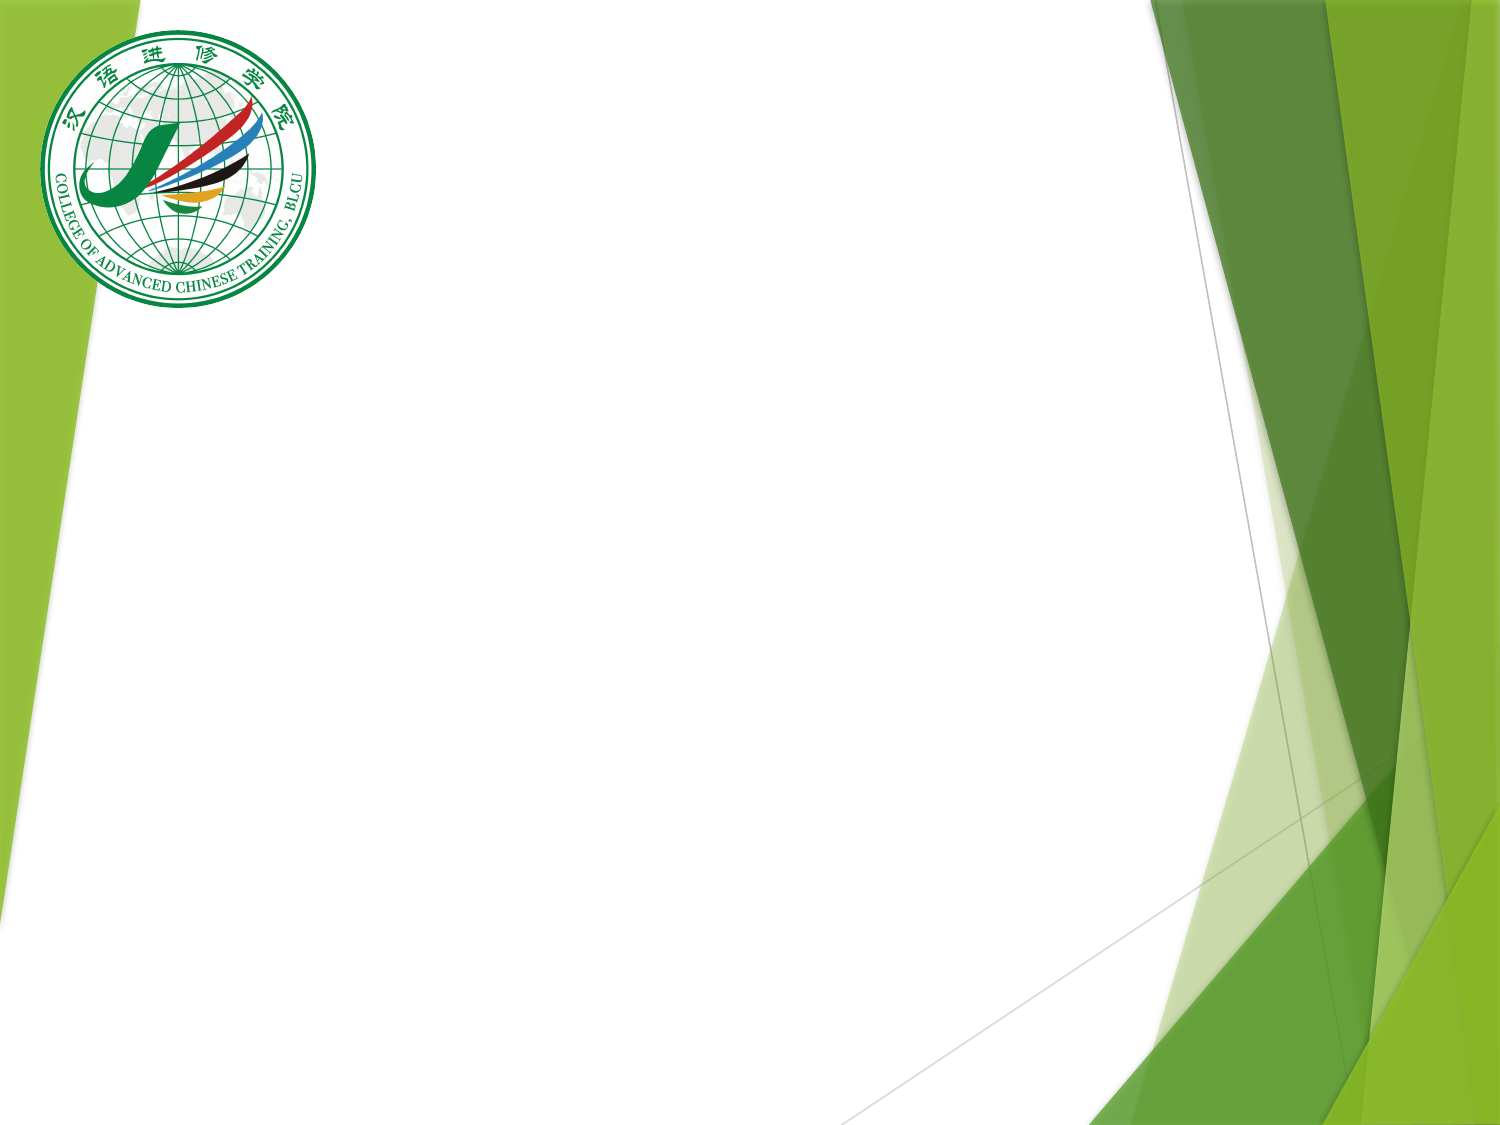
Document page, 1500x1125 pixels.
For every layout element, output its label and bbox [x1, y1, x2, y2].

picture [40, 30, 316, 308]
